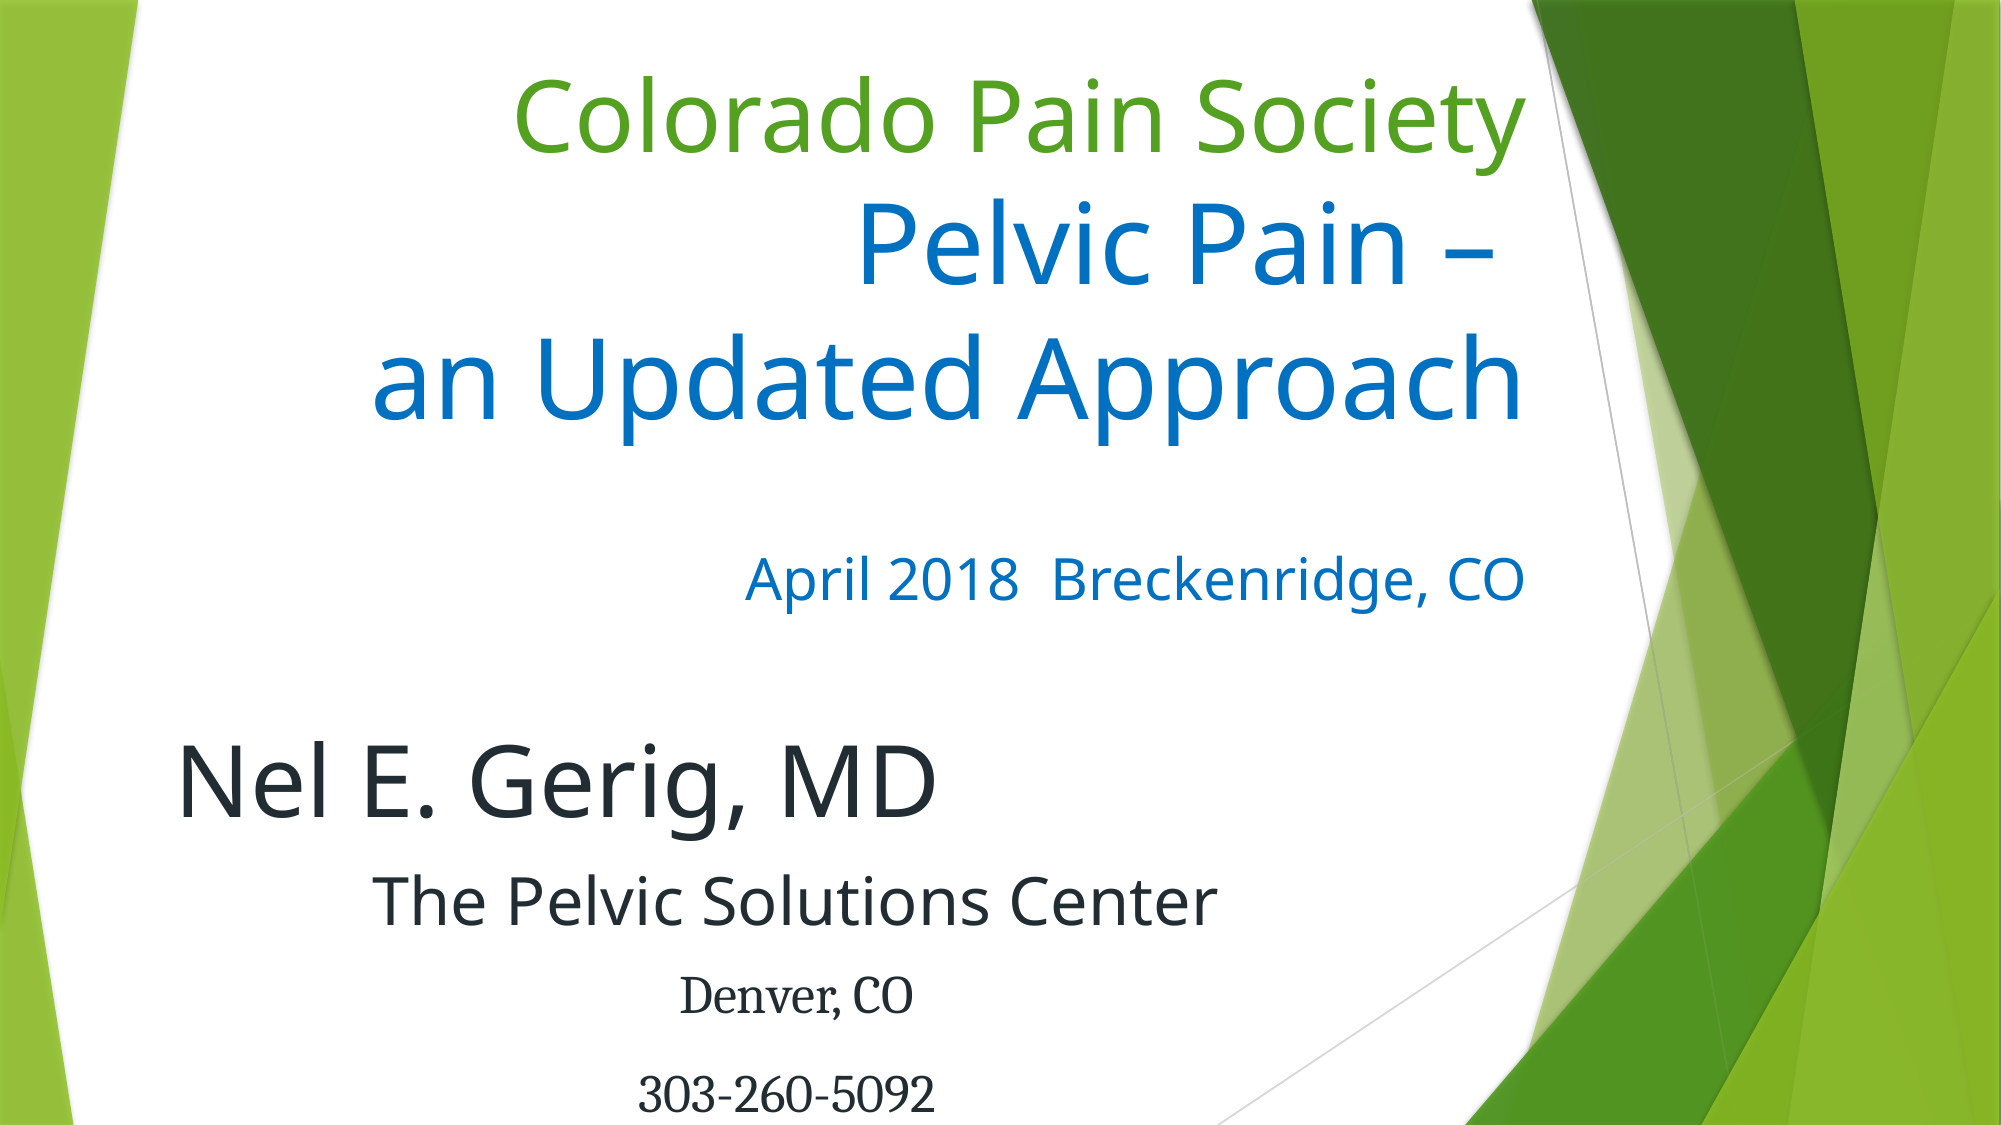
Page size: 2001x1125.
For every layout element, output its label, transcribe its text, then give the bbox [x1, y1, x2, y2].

title Colorado Pain Society Pelvic Pain – an Updated Approach April 2018 Breckenridge, CO [0, 0, 1543, 620]
subtitle Nel E. Gerig, MD The Pelvic Solutions Center Denver, CO 303-260-5092 [159, 710, 1434, 1125]
